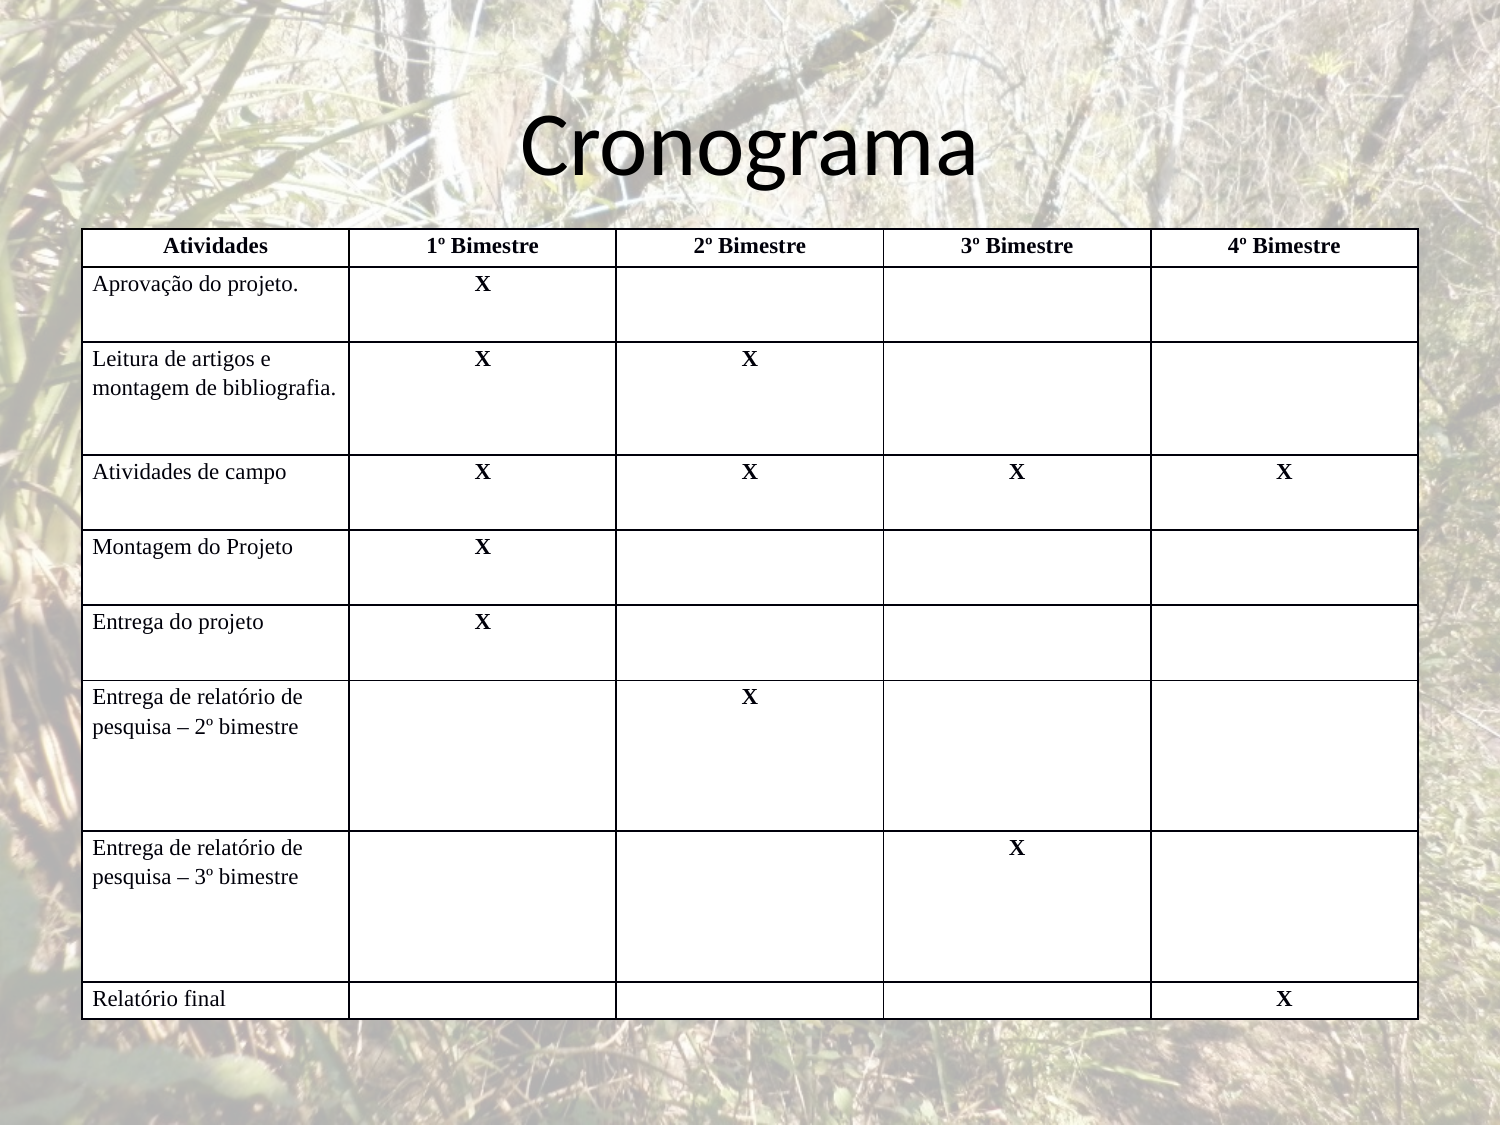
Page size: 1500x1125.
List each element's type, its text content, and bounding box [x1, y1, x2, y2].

table_cell [1152, 531, 1417, 604]
table_cell Entrega do projeto [83, 606, 348, 680]
table_header 2º Bimestre [617, 230, 883, 266]
table_cell Entrega de relatório de pesquisa – 3º bimestre [83, 832, 348, 981]
table_cell [350, 832, 615, 981]
table_cell [884, 606, 1150, 680]
table_cell [1152, 606, 1417, 680]
table_cell [350, 983, 615, 1018]
table_cell X [350, 268, 615, 341]
table_cell Relatório final [83, 983, 348, 1018]
table_cell [1152, 268, 1417, 341]
table_cell Aprovação do projeto. [83, 268, 348, 341]
table_cell Entrega de relatório de pesquisa – 2º bimestre [83, 681, 348, 830]
table_cell X [350, 343, 615, 454]
table_cell [884, 531, 1150, 604]
table_cell Leitura de artigos e montagem de bibliografia. [83, 343, 348, 454]
table_header 4º Bimestre [1152, 230, 1417, 266]
title Cronograma [75, 45, 1425, 233]
table_cell X [617, 681, 883, 830]
table_cell [1152, 681, 1417, 830]
table_cell [1152, 343, 1417, 454]
table_cell [617, 832, 883, 981]
table_header 1º Bimestre [350, 230, 615, 266]
table_cell X [617, 343, 883, 454]
table_cell [350, 681, 615, 830]
table_cell [617, 268, 883, 341]
table_cell [617, 531, 883, 604]
table_header Atividades [83, 230, 348, 266]
table_cell X [350, 606, 615, 680]
table_header 3º Bimestre [884, 230, 1150, 266]
table_cell Atividades de campo [83, 456, 348, 529]
table_cell [884, 681, 1150, 830]
table_cell X [884, 832, 1150, 981]
table_cell [884, 983, 1150, 1018]
table_cell [617, 606, 883, 680]
table_cell [617, 983, 883, 1018]
table_cell X [350, 531, 615, 604]
table_cell X [1152, 983, 1417, 1018]
table_cell X [350, 456, 615, 529]
table_cell X [884, 456, 1150, 529]
table_cell X [1152, 456, 1417, 529]
table_cell [1152, 832, 1417, 981]
table_cell [884, 343, 1150, 454]
table_cell [884, 268, 1150, 341]
table_cell X [617, 456, 883, 529]
table_cell Montagem do Projeto [83, 531, 348, 604]
